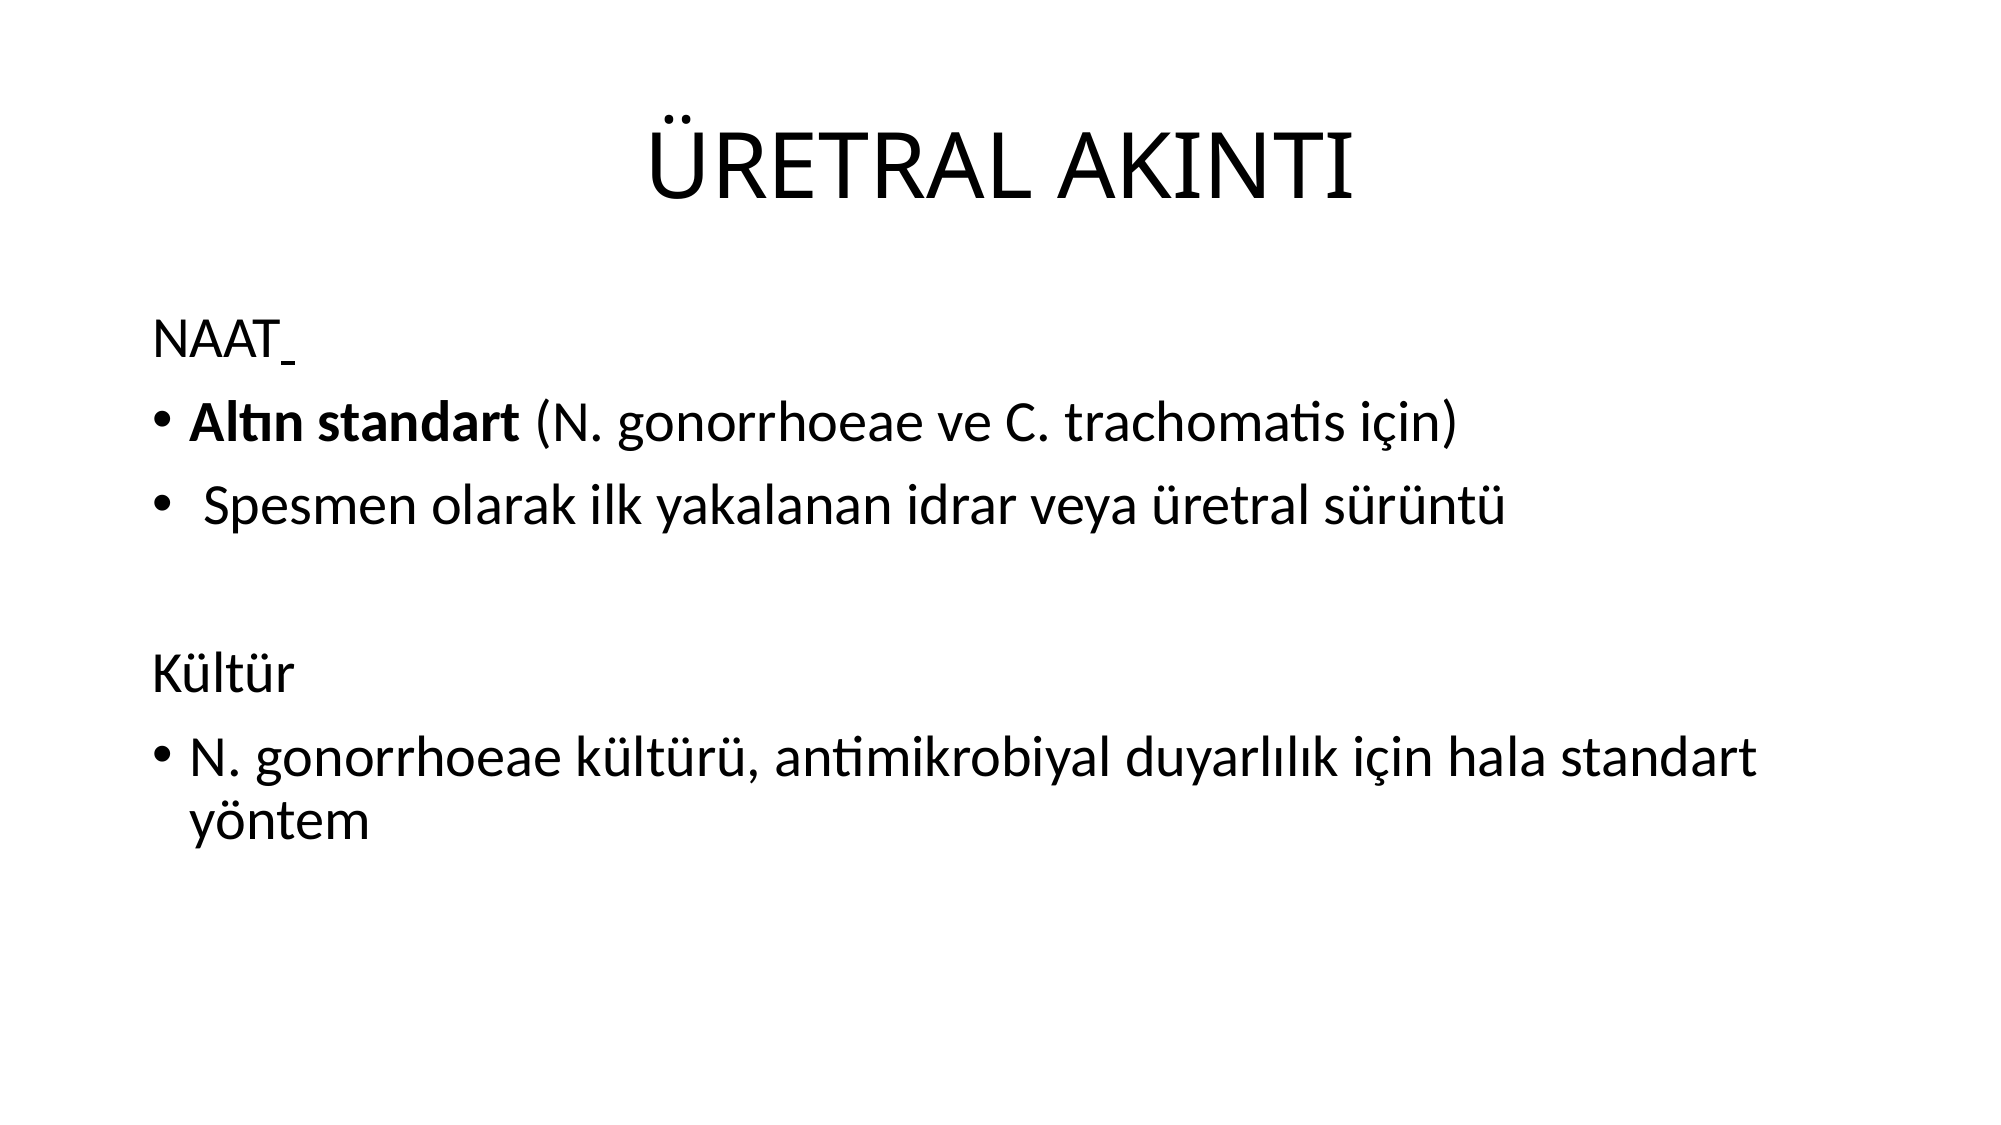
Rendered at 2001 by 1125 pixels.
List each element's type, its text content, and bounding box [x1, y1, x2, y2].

list NAAT Altın standart (N. gonorrhoeae ve C. trachomatis için) Spesmen olarak ilk yakalanan idrar veya üretral sürüntü Kültür N. gonorrhoeae kültürü, antimikrobiyal duyarlılık için hala standart yöntem [137, 299, 1863, 1014]
title ÜRETRAL AKINTI [137, 59, 1863, 278]
